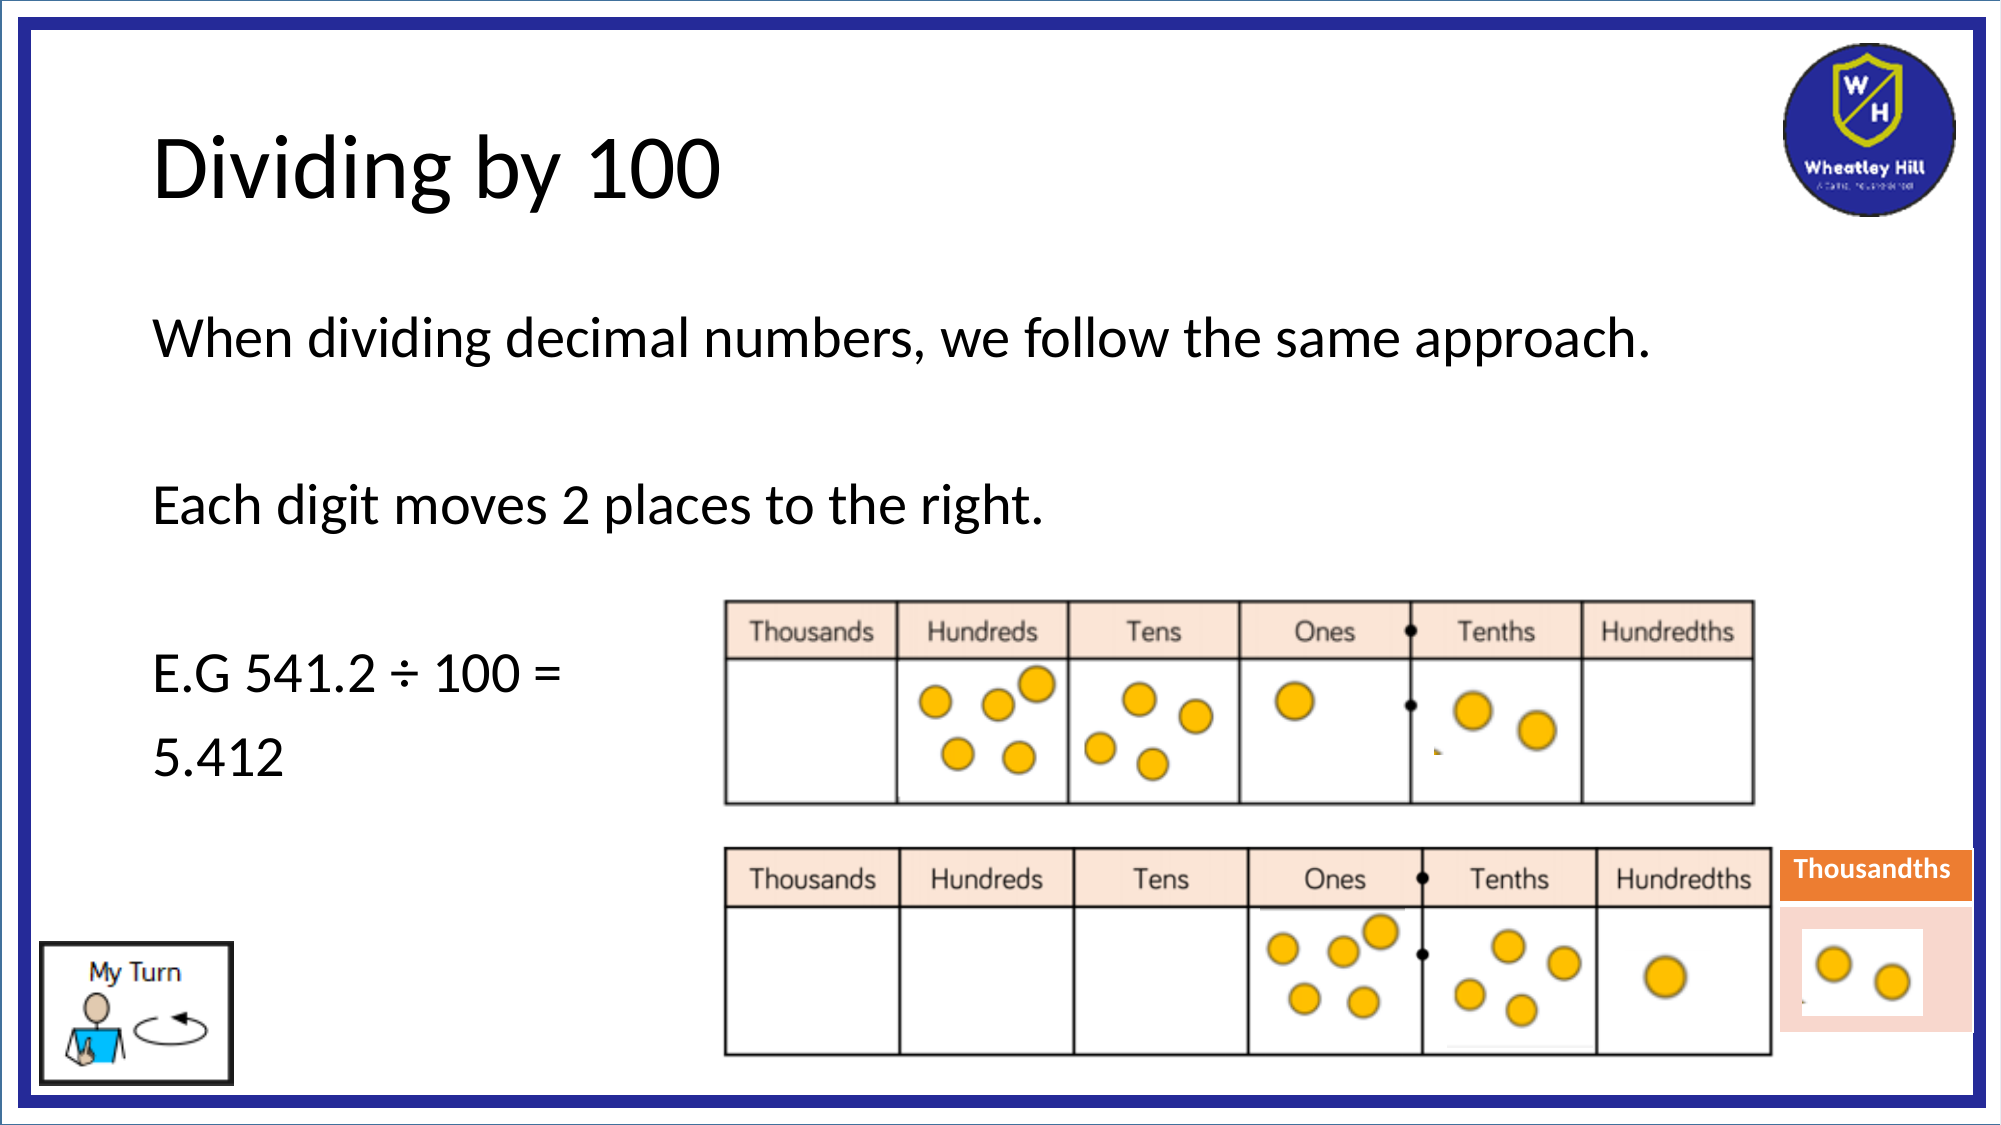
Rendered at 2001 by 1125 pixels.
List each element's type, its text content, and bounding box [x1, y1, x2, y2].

list When dividing decimal numbers, we follow the same approach. Each digit moves 2 places to the right. E.G 541.2 ÷ 100 = 5.412 [137, 299, 1863, 1014]
table_cell [1787, 907, 1972, 1032]
title Dividing by 100 [137, 59, 1863, 278]
table_header Thousandths [1787, 850, 1972, 901]
picture [0, 0, 2001, 1125]
